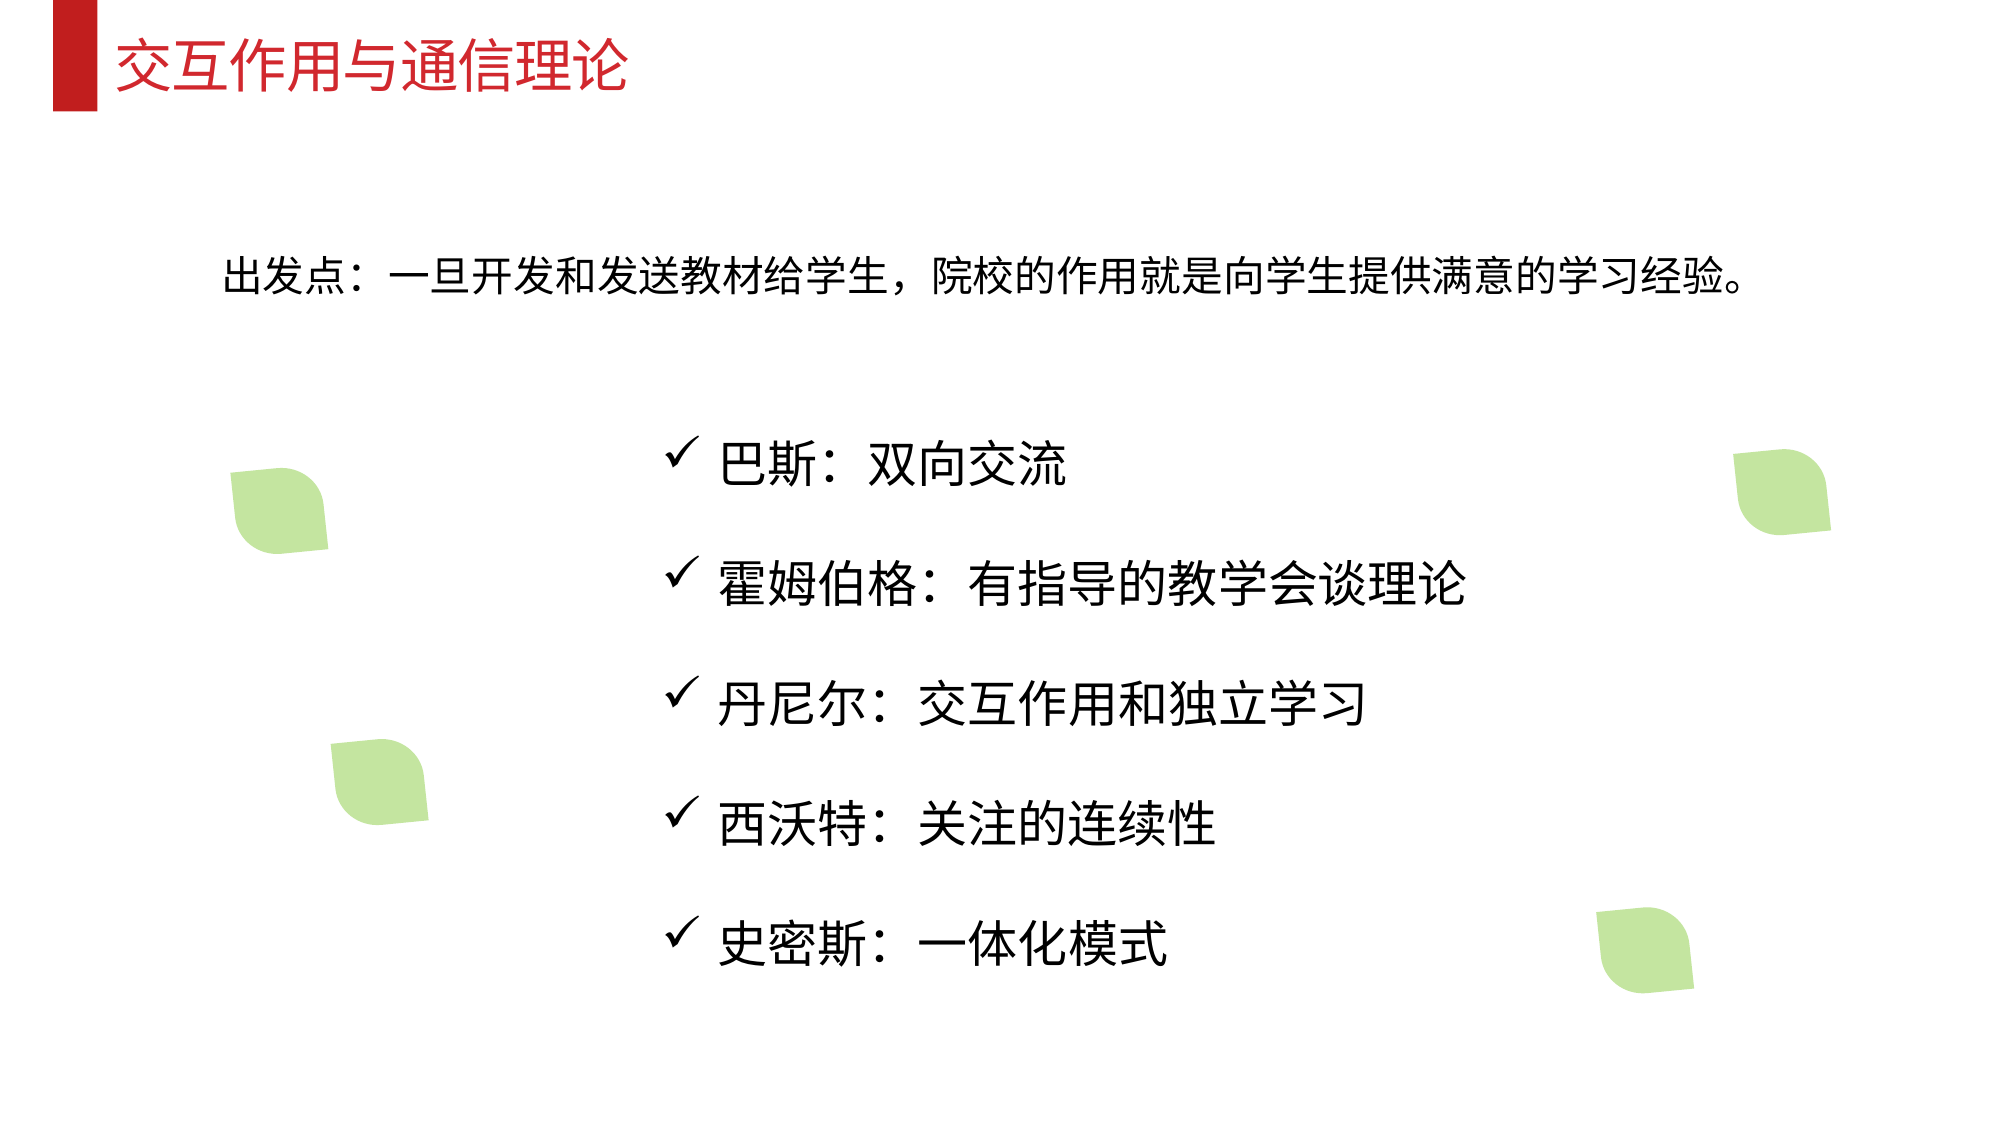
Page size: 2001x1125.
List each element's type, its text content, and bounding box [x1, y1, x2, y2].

text_box [1596, 907, 1695, 994]
text_box 交互作用与通信理论 [100, 22, 645, 107]
text_box [1733, 449, 1832, 536]
text_box [230, 467, 329, 554]
text_box 巴斯：双向交流 霍姆伯格：有指导的教学会谈理论 丹尼尔：交互作用和独立学习 西沃特：关注的连续性 史密斯：一体化模式 [646, 365, 1754, 981]
text_box [330, 739, 429, 826]
text_box 出发点：一旦开发和发送教材给学生，院校的作用就是向学生提供满意的学习经验。 [206, 217, 1794, 366]
